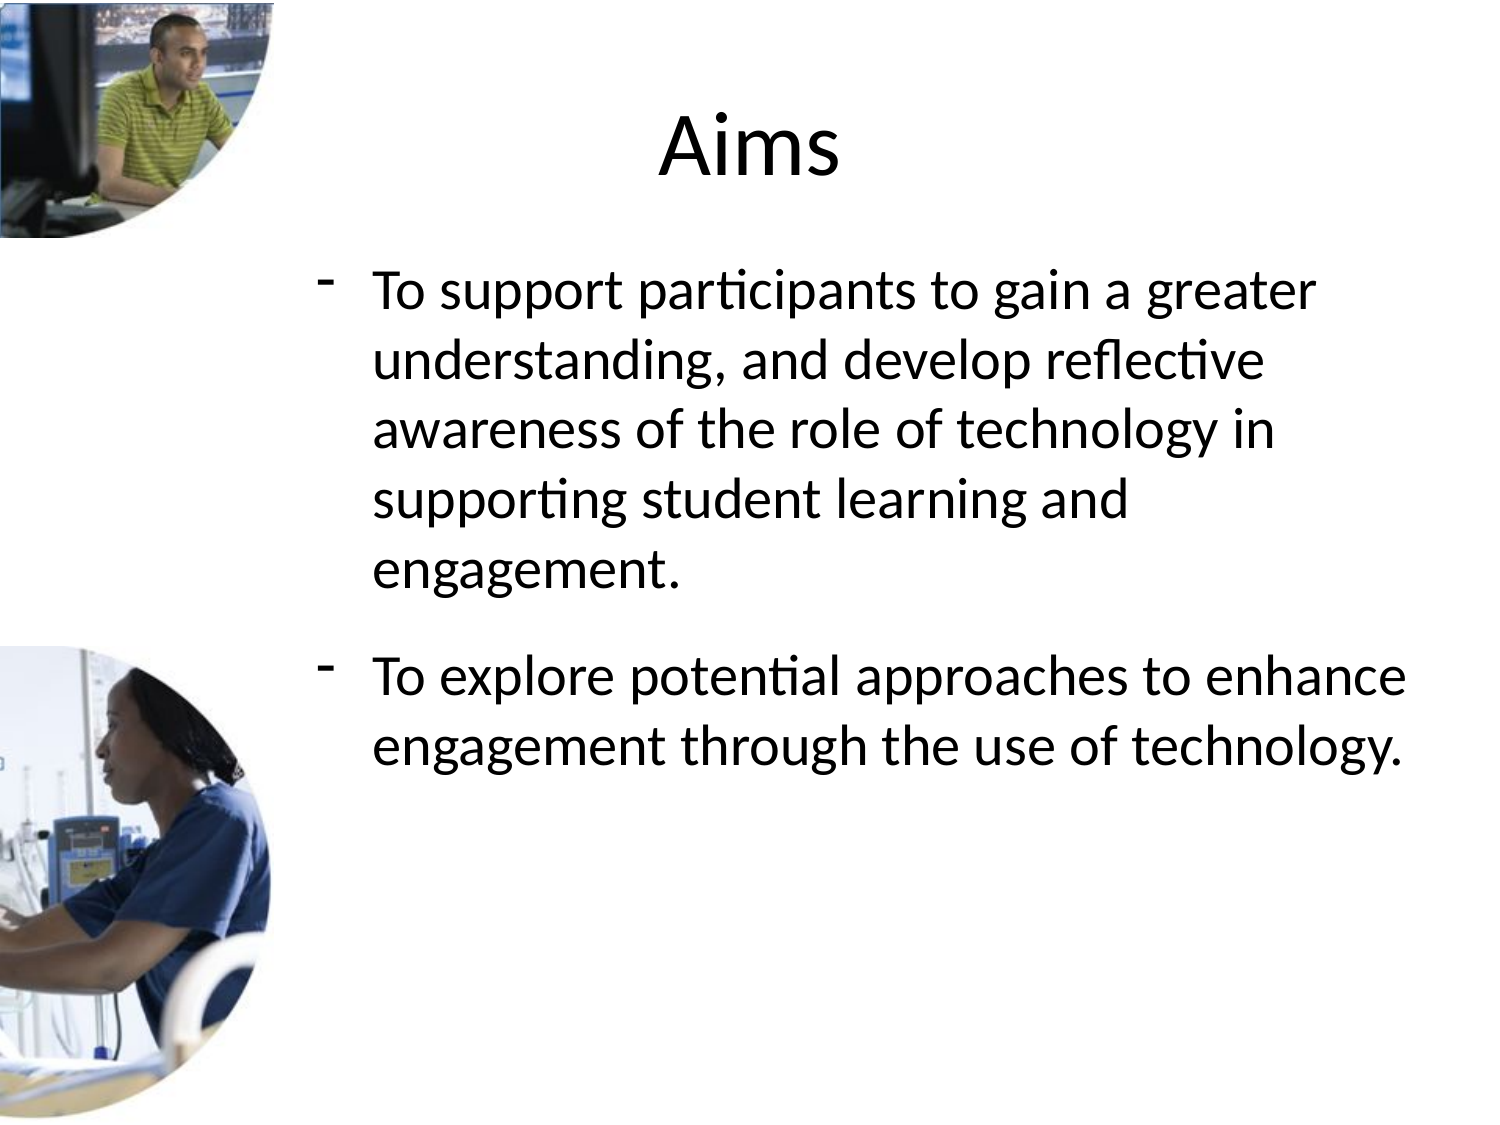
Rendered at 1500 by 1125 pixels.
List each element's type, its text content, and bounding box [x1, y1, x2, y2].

list To support participants to gain a greater understanding, and develop reflective awareness of the role of technology in supporting student learning and engagement. To explore potential approaches to enhance engagement through the use of technology. [301, 243, 1425, 1010]
title Aims [277, 45, 1425, 233]
picture [0, 645, 274, 1125]
picture [0, 3, 274, 239]
